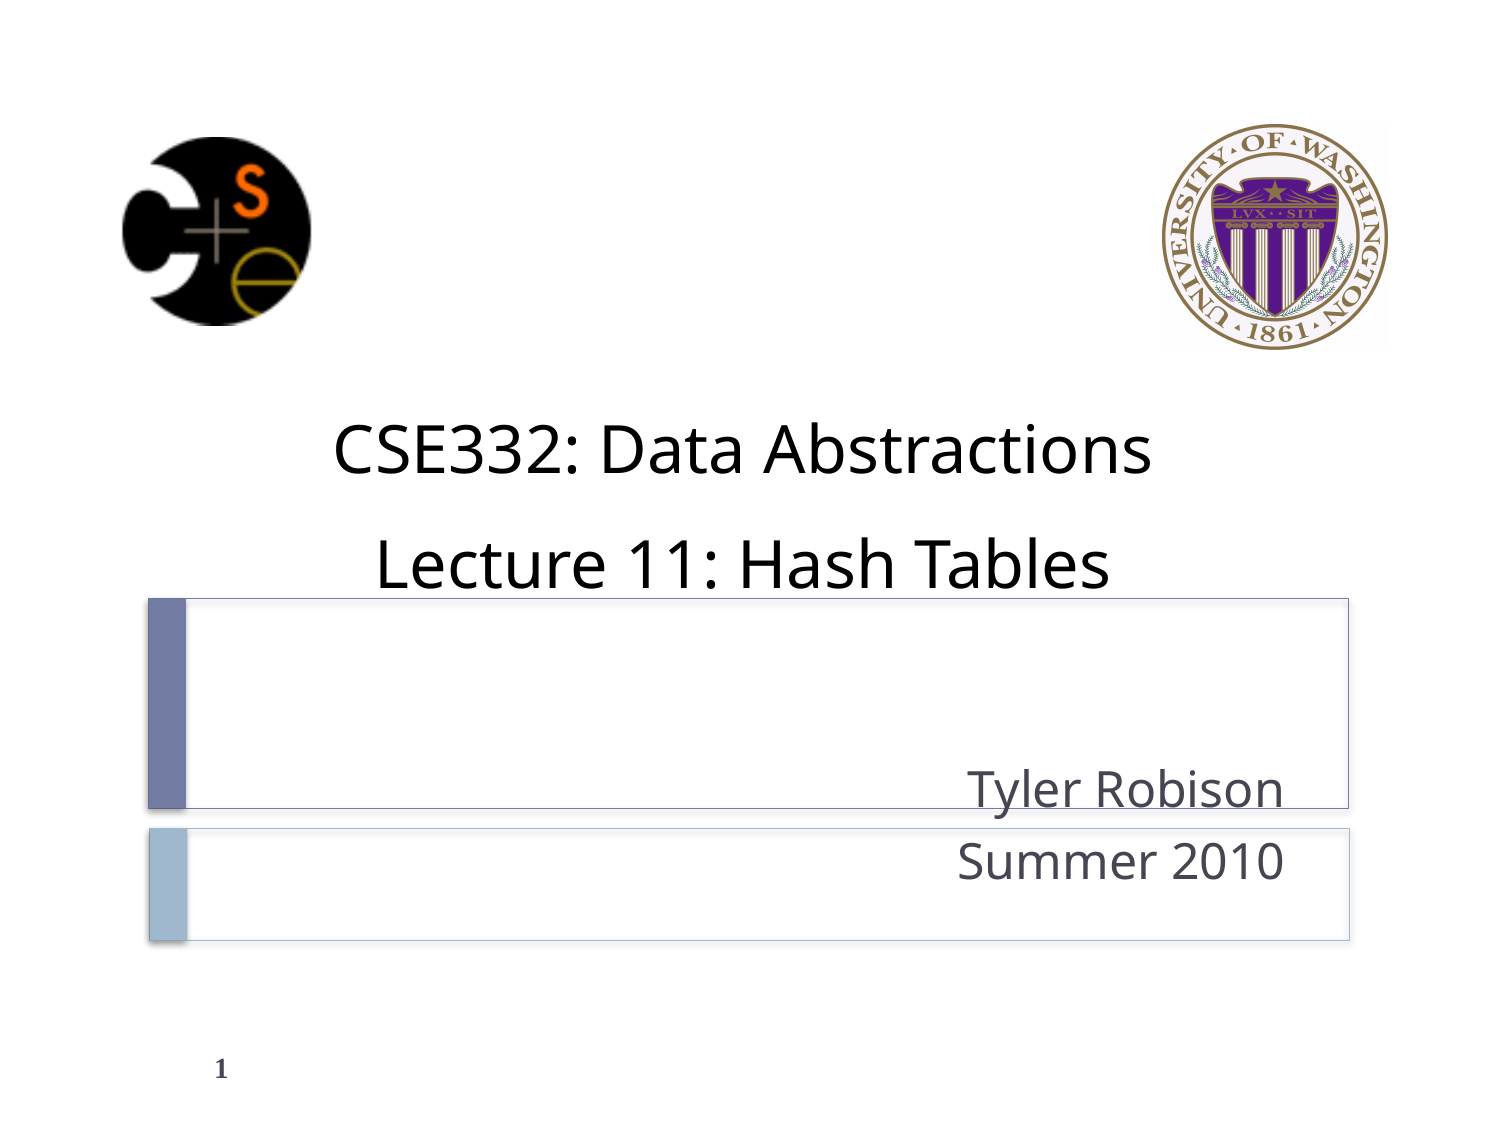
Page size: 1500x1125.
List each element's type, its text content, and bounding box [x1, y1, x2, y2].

picture [1162, 124, 1388, 351]
subtitle Tyler Robison Summer 2010 [212, 750, 1300, 950]
title CSE332: Data Abstractions Lecture 11: Hash Tables [62, 399, 1425, 638]
picture [62, 137, 376, 326]
slide_number 1 [199, 1042, 400, 1103]
